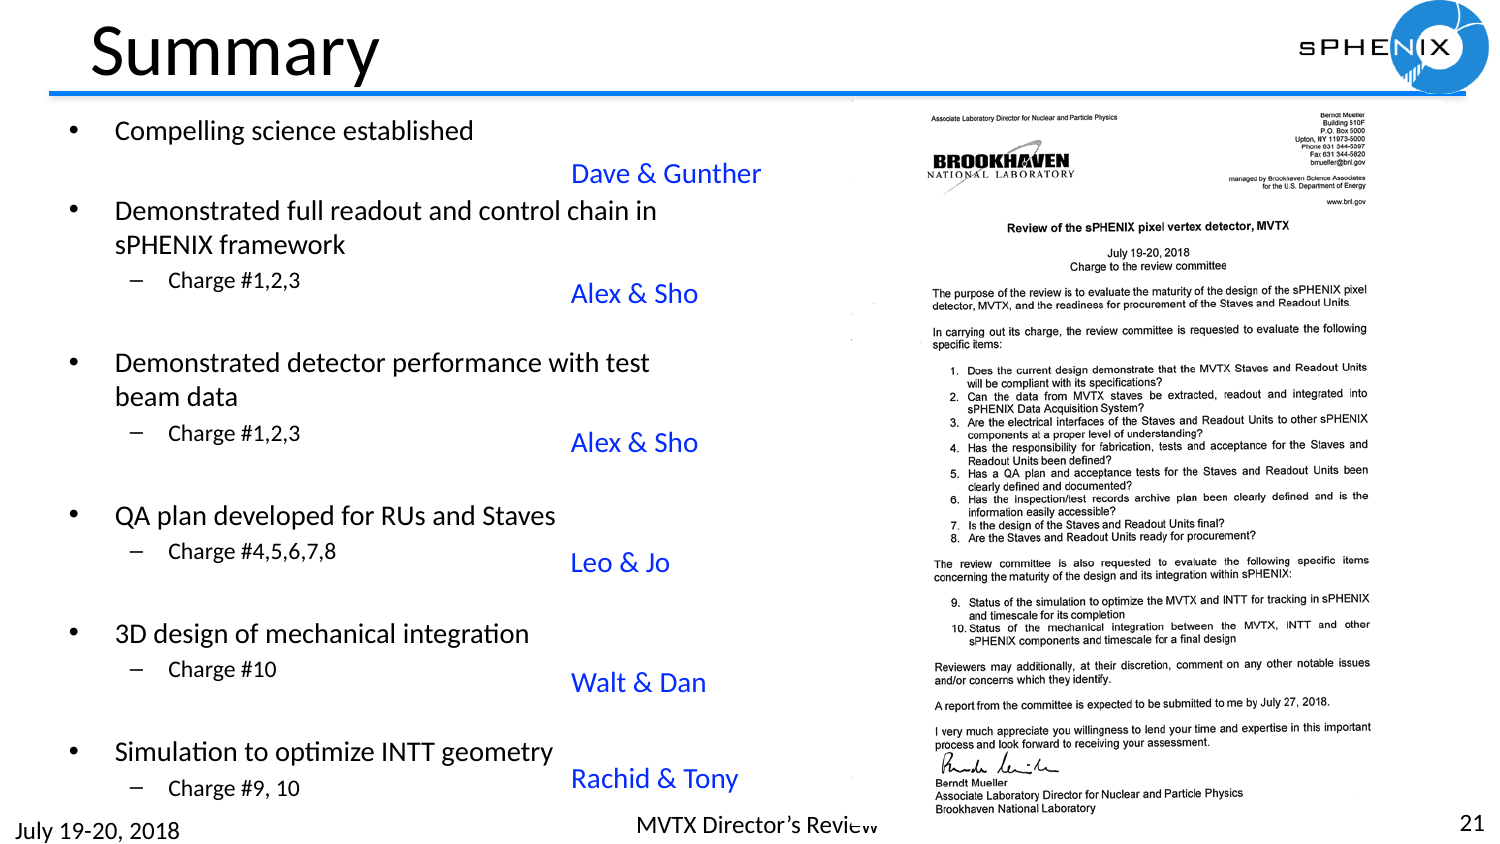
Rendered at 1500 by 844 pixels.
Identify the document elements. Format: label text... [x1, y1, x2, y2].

text_box Rachid & Tony [556, 751, 754, 802]
text_box Walt & Dan [556, 656, 722, 706]
list Compelling science established Demonstrated full readout and control chain in sPHENIX framework Charge #1,2,3 Demonstrated detector performance with test beam data Charge #1,2,3 QA plan developed for RUs and Staves Charge #4,5,6,7,8 3D design of mechanical integration Charge #10 Simulation to optimize INTT geometry Charge #9, 10 [54, 104, 704, 816]
text_box Alex & Sho [556, 415, 714, 466]
slide_number 21 [1412, 798, 1500, 844]
footer MVTX Director’s Review [520, 806, 996, 841]
title Summary [75, 8, 988, 83]
picture [1299, 0, 1489, 94]
text_box Leo & Jo [555, 535, 686, 586]
picture [851, 99, 1444, 826]
text_box Dave & Gunther [556, 147, 777, 197]
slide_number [0, 815, 350, 844]
text_box Alex & Sho [556, 267, 714, 317]
